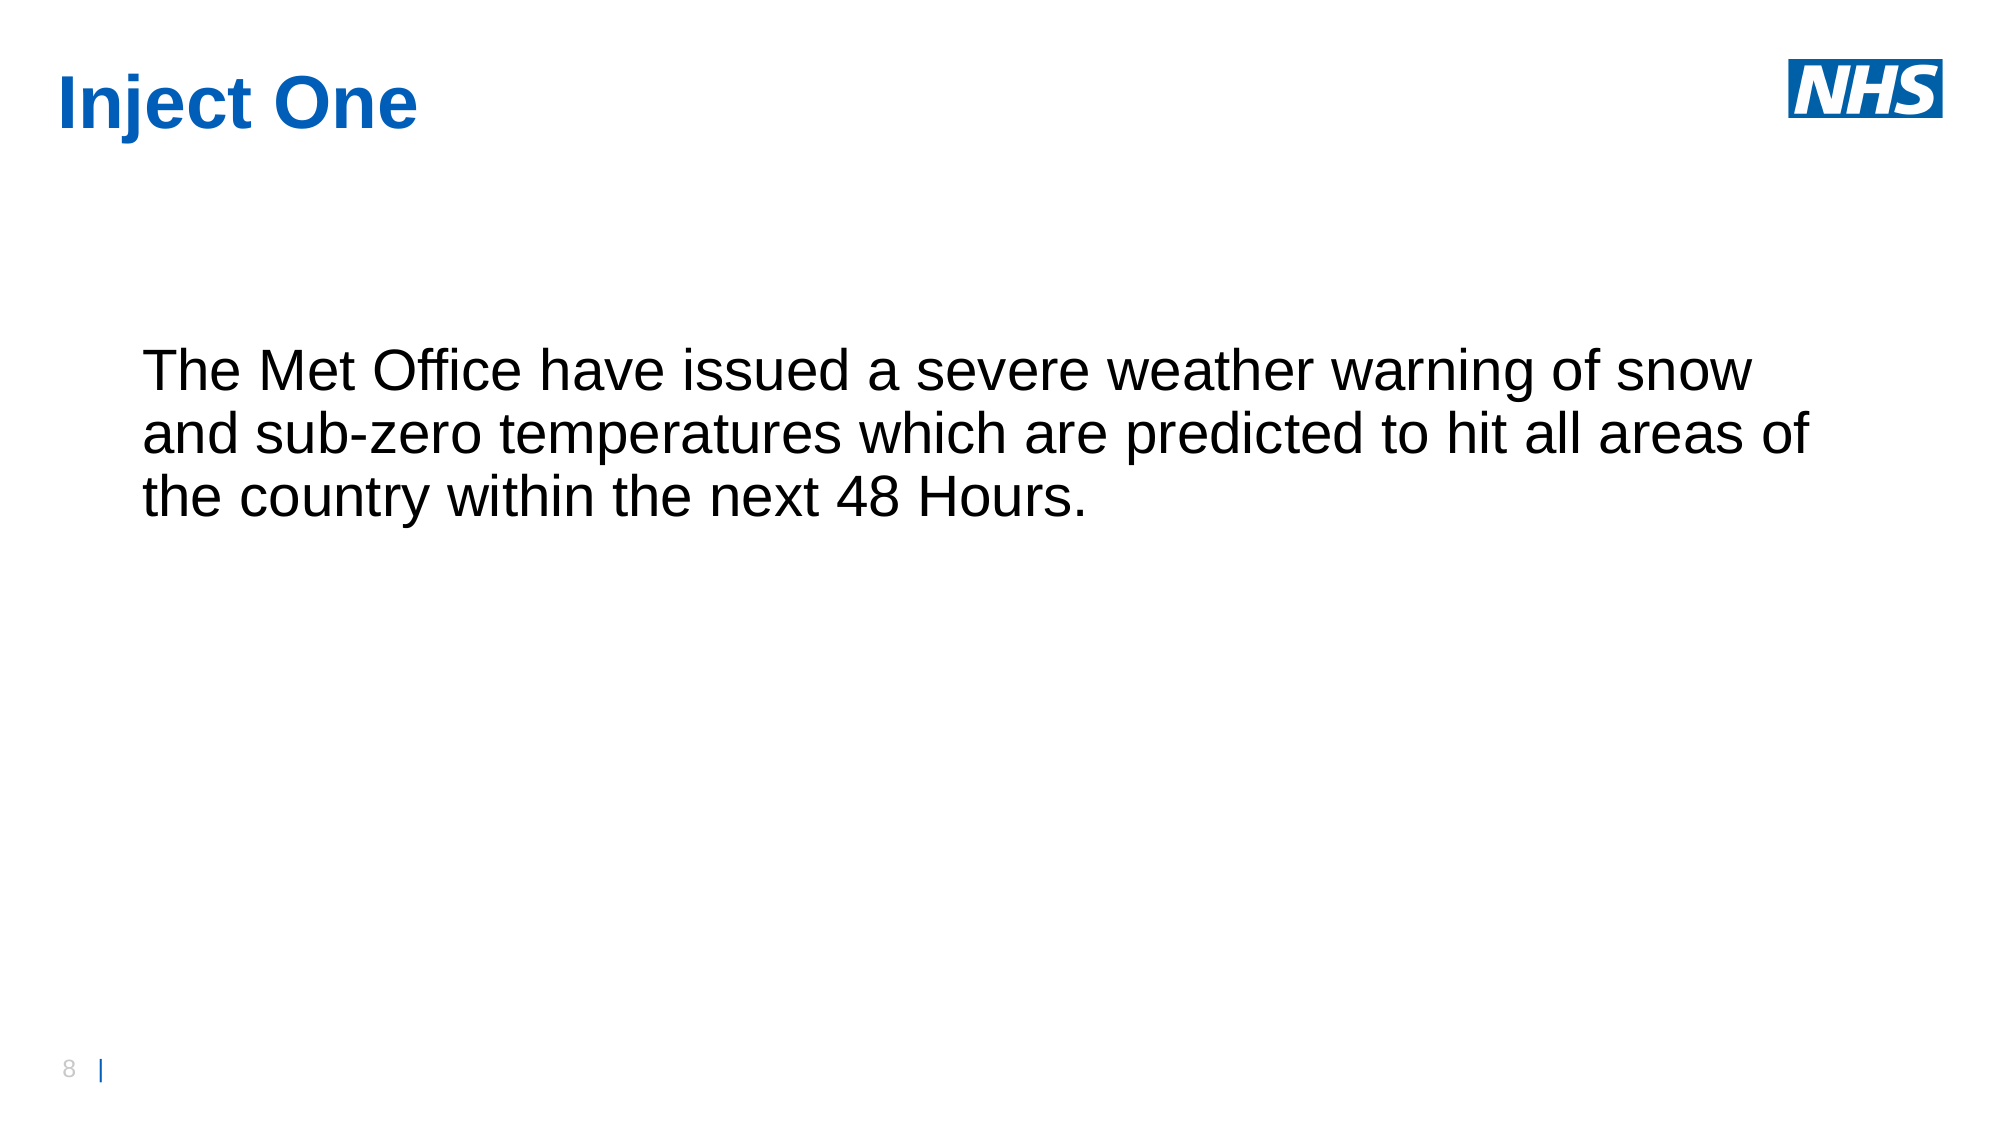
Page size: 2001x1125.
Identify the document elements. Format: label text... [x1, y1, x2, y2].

picture [1789, 59, 1943, 118]
text_box Inject One [42, 54, 1789, 155]
list The Met Office have issued a severe weather warning of snow and sub-zero temperatures which are predicted to hit all areas of the country within the next 48 Hours. [127, 332, 1873, 902]
